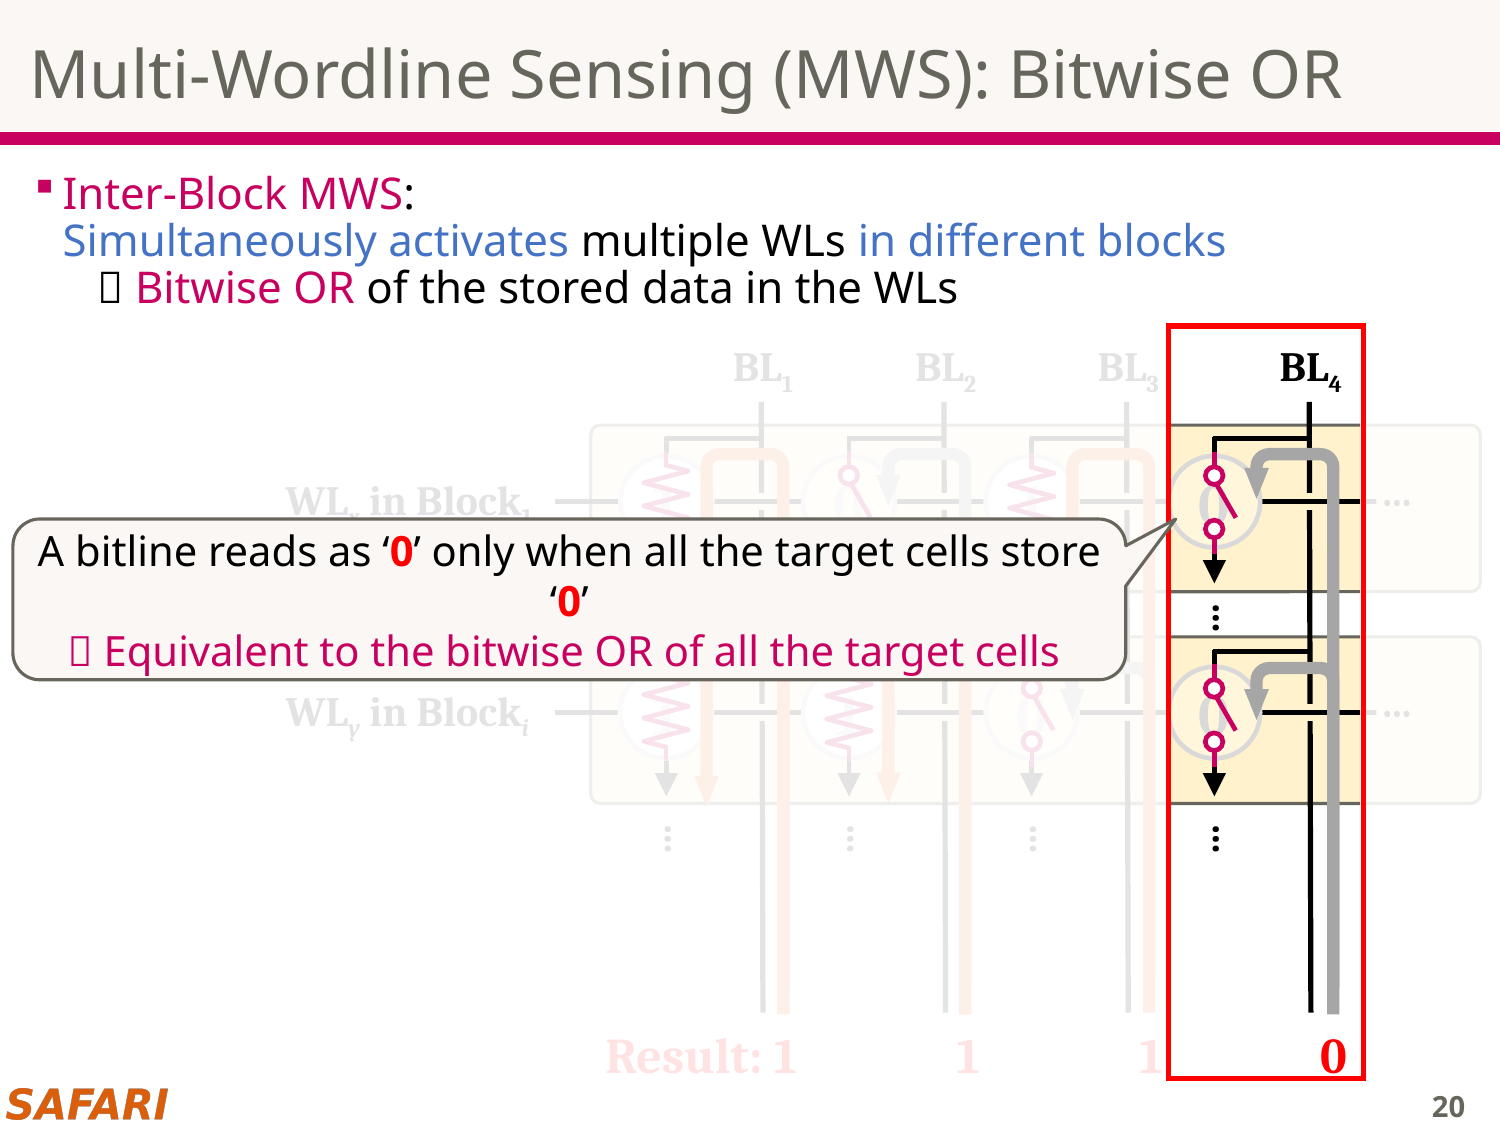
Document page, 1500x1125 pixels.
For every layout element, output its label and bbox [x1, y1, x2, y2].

list [19, 164, 1481, 349]
title [0, 0, 1500, 132]
slide_number [1142, 1076, 1481, 1125]
text_box [12, 323, 1490, 1084]
picture [6, 1088, 168, 1120]
